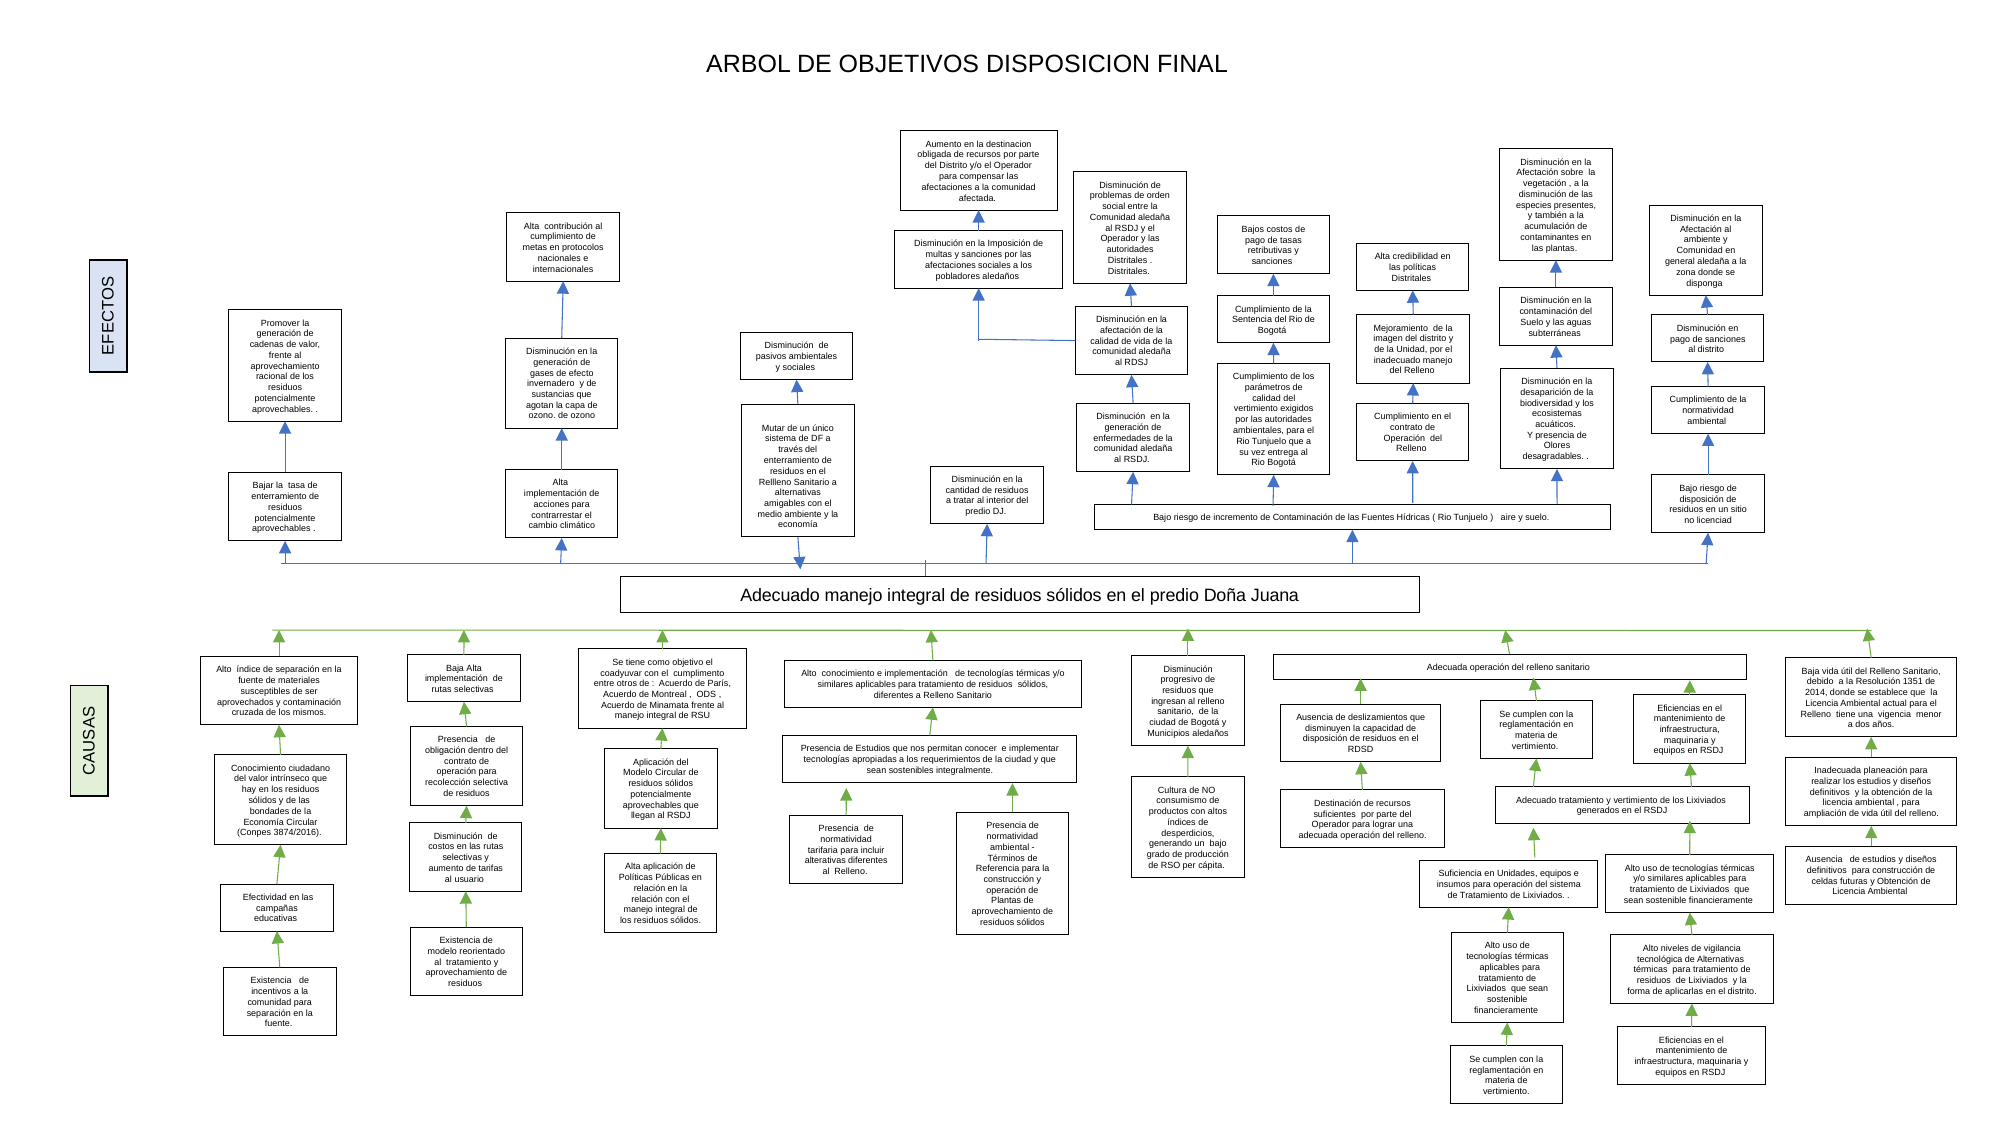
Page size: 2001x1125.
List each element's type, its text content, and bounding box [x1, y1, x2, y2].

text_box Presencia de Estudios que nos permitan conocer e implementar tecnologías apropiadas a los requerimientos de la ciudad y que sean sostenibles integralmente. [782, 735, 1077, 783]
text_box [463, 702, 467, 727]
text_box Alta contribución al cumplimiento de metas en protocolos nacionales e internacionales [506, 212, 620, 282]
text_box Cumplimiento de los parámetros de calidad del vertimiento exigidos por las autoridades ambientales, para el Rio Tunjuelo que a su vez entrega al Rio Bogotá [1217, 363, 1330, 475]
text_box Inadecuada planeación para realizar los estudios y diseños definitivos y la obtención de la licencia ambiental , para ampliación de vida útil del relleno. [1785, 757, 1957, 826]
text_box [1505, 629, 1510, 655]
text_box ARBOL DE OBJETIVOS DISPOSICION FINAL [267, 39, 1674, 85]
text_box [276, 931, 280, 968]
text_box Promover la generación de cadenas de valor, frente al aprovechamiento racional de los residuos potencialmente aprovechables. . [228, 309, 342, 422]
text_box Disminución en la afectación de la calidad de vida de la comunidad aledaña al RDSJ [1075, 306, 1188, 375]
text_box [1533, 759, 1537, 787]
text_box Adecuada operación del relleno sanitario [1273, 654, 1747, 680]
text_box Disminución en la cantidad de residuos a tratar al interior del predio DJ. [930, 466, 1044, 524]
text_box Se cumplen con la reglamentación en materia de vertimiento. [1450, 1045, 1563, 1104]
text_box Suficiencia en Unidades, equipos e insumos para operación del sistema de Tratamiento de Lixiviados. . [1419, 860, 1598, 908]
text_box Baja Alta implementación de rutas selectivas [407, 654, 521, 702]
text_box Disminución en pago de sanciones al distrito [1651, 314, 1764, 362]
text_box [1867, 628, 1872, 658]
text_box Cumplimiento de la Sentencia del Rio de Bogotá [1217, 295, 1330, 343]
text_box Disminución en la desaparición de la biodiversidad y los ecosistemas acuáticos. Y presencia de Olores desagradables. . [1500, 368, 1614, 469]
text_box Disminución en la Imposición de multas y sanciones por las afectaciones sociales a los pobladores aledaños [894, 230, 1063, 289]
text_box Alto índice de separación en la fuente de materiales susceptibles de ser aprovechados y contaminación cruzada de los mismos. [200, 656, 358, 725]
text_box Disminución de costos en las rutas selectivas y aumento de tarifas al usuario [409, 822, 522, 892]
text_box Se cumplen con la reglamentación en materia de vertimiento. [1480, 700, 1593, 759]
text_box Disminución progresivo de residuos que ingresan al relleno sanitario, de la ciudad de Bogotá y Municipios aledaños [1131, 655, 1245, 746]
text_box Bajar la tasa de enterramiento de residuos potencialmente aprovechables . [228, 472, 342, 541]
text_box Alto niveles de vigilancia tecnológica de Alternativas térmicas para tratamiento de residuos de Lixiviados y la forma de aplicarlas en el distrito. [1610, 934, 1774, 1004]
text_box Adecuado manejo integral de residuos sólidos en el predio Doña Juana [620, 576, 1420, 613]
text_box Disminución en la Afectación sobre la vegetación , a la disminución de las especies presentes, y también a la acumulación de contaminantes en las plantas. [1499, 148, 1613, 261]
text_box Eficiencias en el mantenimiento de infraestructura, maquinaria y equipos en RSDJ [1633, 694, 1746, 764]
text_box Alto conocimiento e implementación de tecnologías térmicas y/o similares aplicables para tratamiento de residuos sólidos, diferentes a Relleno Sanitario [784, 660, 1082, 708]
text_box Presencia de normatividad ambiental - Términos de Referencia para la construcción y operación de Plantas de aprovechamiento de residuos sólidos [956, 812, 1069, 935]
text_box Bajo riesgo de disposición de residuos en un sitio no licenciad [1651, 474, 1765, 533]
text_box Disminución de pasivos ambientales y sociales [740, 332, 853, 380]
text_box Disminución en la contaminación del Suelo y las aguas subterráneas [1499, 287, 1613, 346]
text_box Efectividad en las campañas educativas [220, 884, 334, 932]
text_box Presencia de normatividad tarifaria para incluir alterativas diferentes al Relleno. [789, 815, 903, 884]
text_box Alta credibilidad en las políticas Distritales [1356, 243, 1469, 291]
text_box Disminución en la Afectación al ambiente y Comunidad en general aledaña a la zona donde se disponga [1649, 205, 1763, 296]
text_box Alta aplicación de Políticas Públicas en relación en la relación con el manejo integral de los residuos sólidos. [604, 853, 717, 933]
text_box EFECTOS [89, 259, 128, 372]
text_box Mejoramiento de la imagen del distrito y de la Unidad, por el inadecuado manejo del Relleno [1356, 314, 1470, 384]
text_box Presencia de obligación dentro del contrato de operación para recolección selectiva de residuos [410, 726, 523, 806]
text_box Existencia de modelo reorientado al tratamiento y aprovechamiento de residuos [410, 927, 523, 996]
text_box Cultura de NO consumismo de productos con altos índices de desperdicios, generando un bajo grado de producción de RSO per cápita. [1131, 776, 1245, 878]
text_box Disminución en la generación de gases de efecto invernadero y de sustancias que agotan la capa de ozono. de ozono [505, 338, 618, 429]
text_box Ausencia de estudios y diseños definitivos para construcción de celdas futuras y Obtención de Licencia Ambiental [1785, 846, 1957, 905]
text_box Conocimiento ciudadano del valor intrínseco que hay en los residuos sólidos y de las bondades de la Economía Circular (Conpes 3874/2016). [214, 754, 347, 845]
text_box Alta implementación de acciones para contrarrestar el cambio climático [505, 469, 618, 538]
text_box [276, 845, 281, 885]
text_box Eficiencias en el mantenimiento de infraestructura, maquinaria y equipos en RSDJ [1617, 1026, 1766, 1085]
text_box Bajo riesgo de incremento de Contaminación de las Fuentes Hídricas ( Rio Tunjuelo ) aire y suelo. [1094, 504, 1611, 530]
text_box Cumplimiento de la normatividad ambiental [1651, 386, 1765, 434]
text_box Disminución en la generación de enfermedades de la comunidad aledaña al RSDJ. [1076, 403, 1190, 472]
text_box Aplicación del Modelo Circular de residuos sólidos potencialmente aprovechables que llegan al RSDJ [604, 748, 718, 829]
text_box Se tiene como objetivo el coadyuvar con el cumplimento entre otros de : Acuerdo de París, Acuerdo de Montreal , ODS , Acuerdo de Minamata frente al manejo integral de RSU [578, 648, 747, 729]
text_box Cumplimiento en el contrato de Operación del Relleno [1356, 403, 1469, 461]
text_box Mutar de un único sistema de DF a través del enterramiento de residuos en el Rellleno Sanitario a alternativas amigables con el medio ambiente y la economía [741, 404, 855, 537]
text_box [1533, 677, 1537, 701]
text_box Destinación de recursos suficientes por parte del Operador para lograr una adecuada operación del relleno. [1280, 789, 1445, 848]
text_box Disminución de problemas de orden social entre la Comunidad aledaña al RSDJ y el Operador y las autoridades Distritales . Distritales. [1073, 171, 1187, 284]
text_box Existencia de incentivos a la comunidad para separación en la fuente. [223, 967, 337, 1036]
text_box Aumento en la destinacion obligada de recursos por parte del Distrito y/o el Operador para compensar las afectaciones a la comunidad afectada. [900, 130, 1058, 211]
text_box Alto uso de tecnologías térmicas y/o similares aplicables para tratamiento de Lixiviados que sean sostenible financieramente [1605, 854, 1774, 913]
text_box Ausencia de deslizamientos que disminuyen la capacidad de disposición de residuos en el RDSD [1280, 704, 1441, 762]
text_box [797, 538, 801, 570]
text_box CAUSAS [70, 685, 109, 796]
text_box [929, 708, 933, 736]
text_box Baja vida útil del Relleno Sanitario, debido a la Resolución 1351 de 2014, donde se establece que la Licencia Ambiental actual para el Relleno tiene una vigencia menor a dos años. [1785, 657, 1957, 737]
text_box Adecuado tratamiento y vertimiento de los Lixiviados generados en el RSDJ [1495, 786, 1750, 824]
text_box Bajos costos de pago de tasas retributivas y sanciones [1217, 215, 1330, 274]
text_box Alto uso de tecnologías térmicas aplicables para tratamiento de Lixiviados que sean sostenible financieramente [1451, 932, 1564, 1023]
